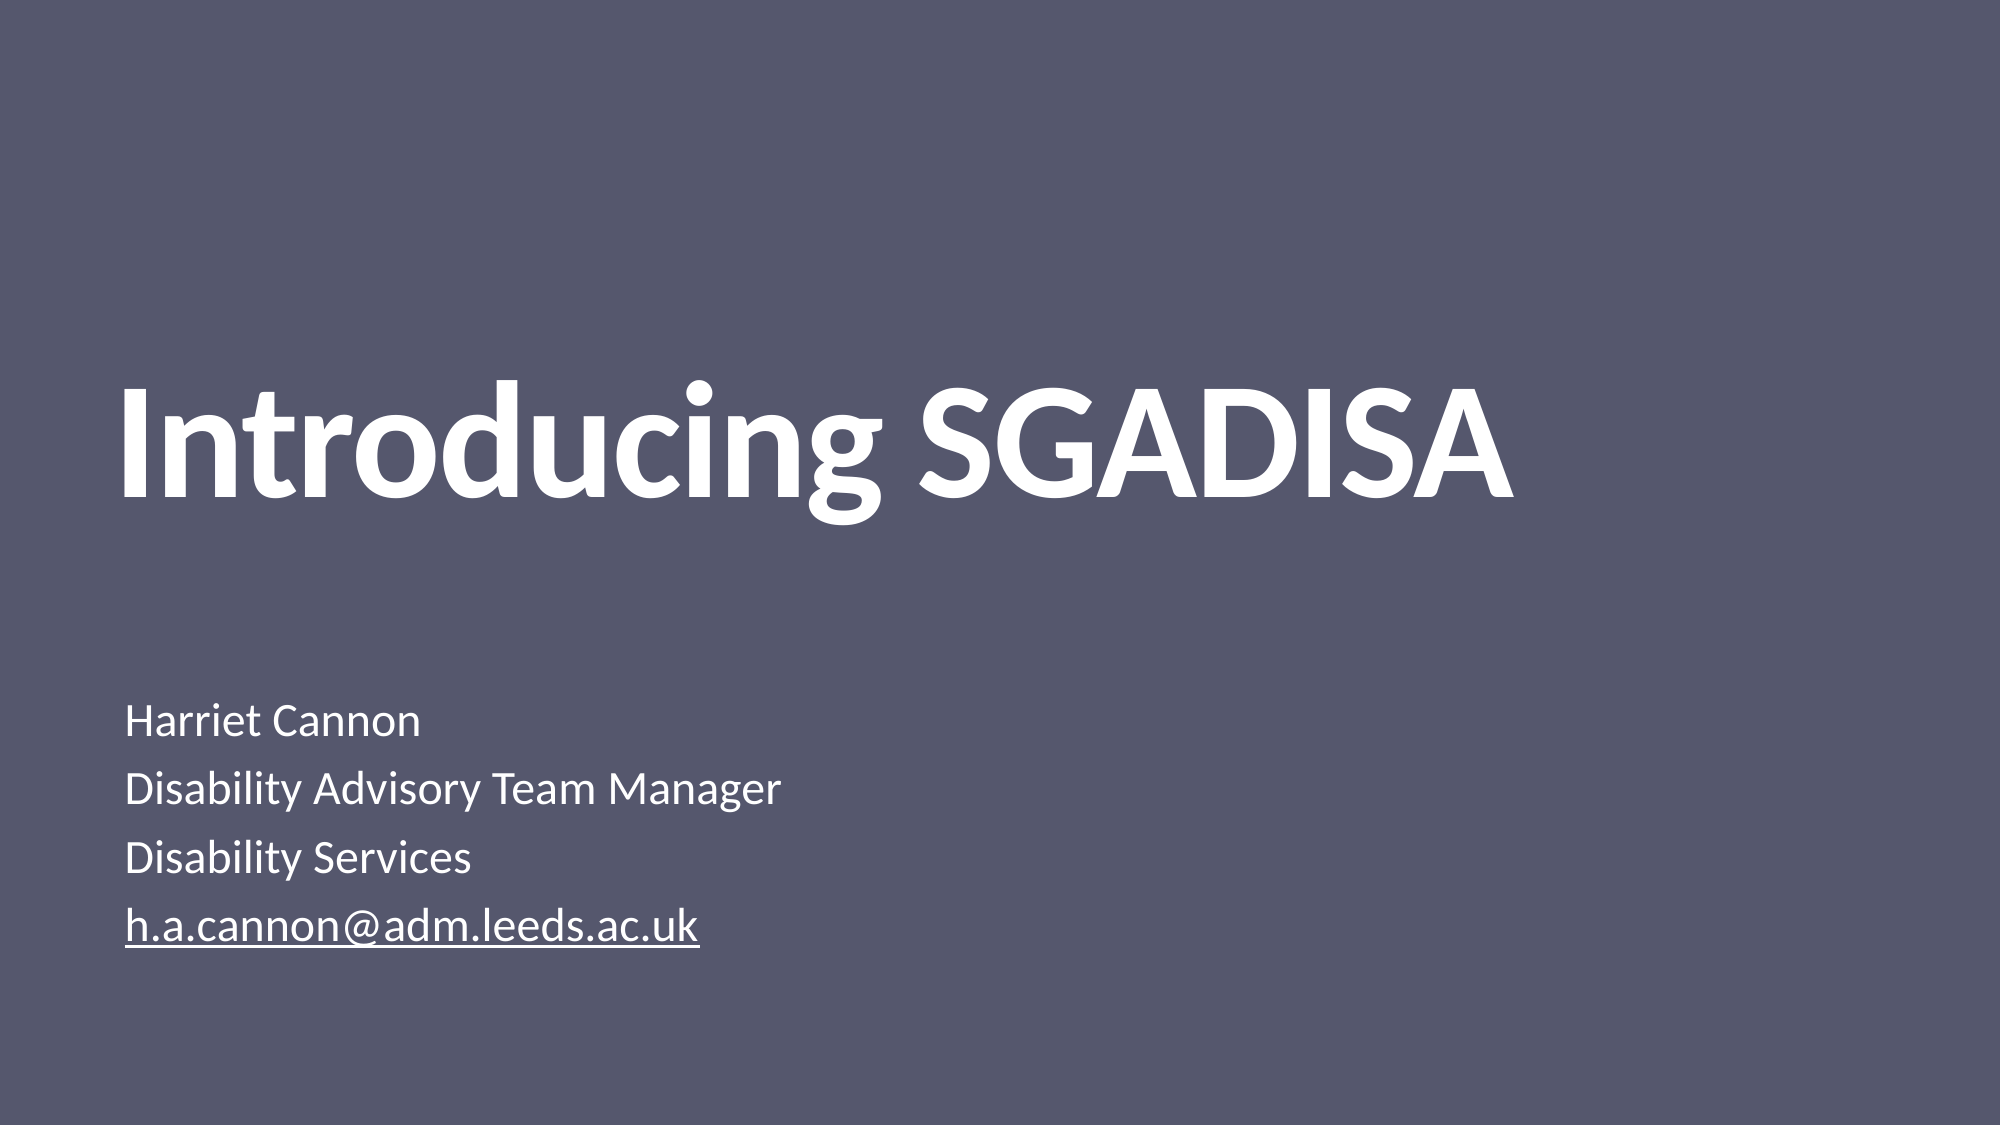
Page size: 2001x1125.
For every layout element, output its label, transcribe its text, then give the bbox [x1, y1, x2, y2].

title Introducing SGADISA [98, 126, 1868, 537]
subtitle Harriet Cannon Disability Advisory Team Manager Disability Services h.a.cannon@adm.leeds.ac.uk [109, 690, 1624, 961]
